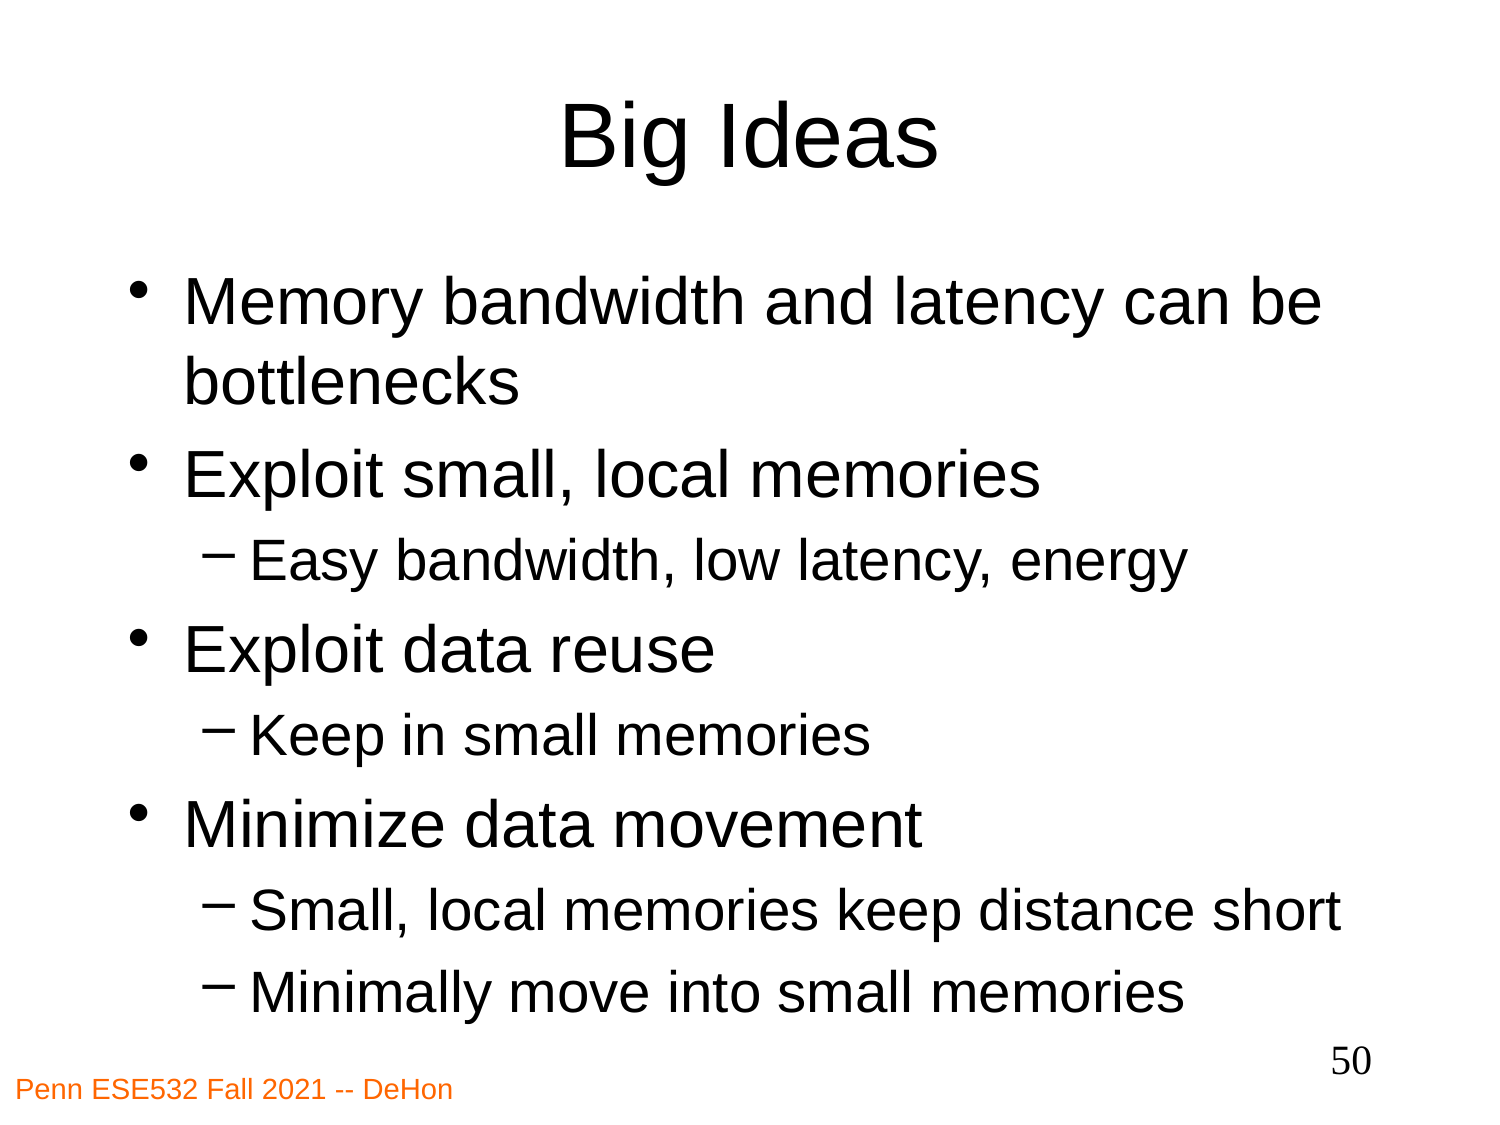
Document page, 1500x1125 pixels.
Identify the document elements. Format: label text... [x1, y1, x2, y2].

slide_number 50 [1074, 1024, 1388, 1101]
list Memory bandwidth and latency can be bottlenecks Exploit small, local memories Easy bandwidth, low latency, energy Exploit data reuse Keep in small memories Minimize data movement Small, local memories keep distance short Minimally move into small memories [112, 249, 1388, 1051]
slide_number Penn ESE532 Fall 2021 -- DeHon [0, 1062, 688, 1125]
title Big Ideas [112, 37, 1388, 226]
